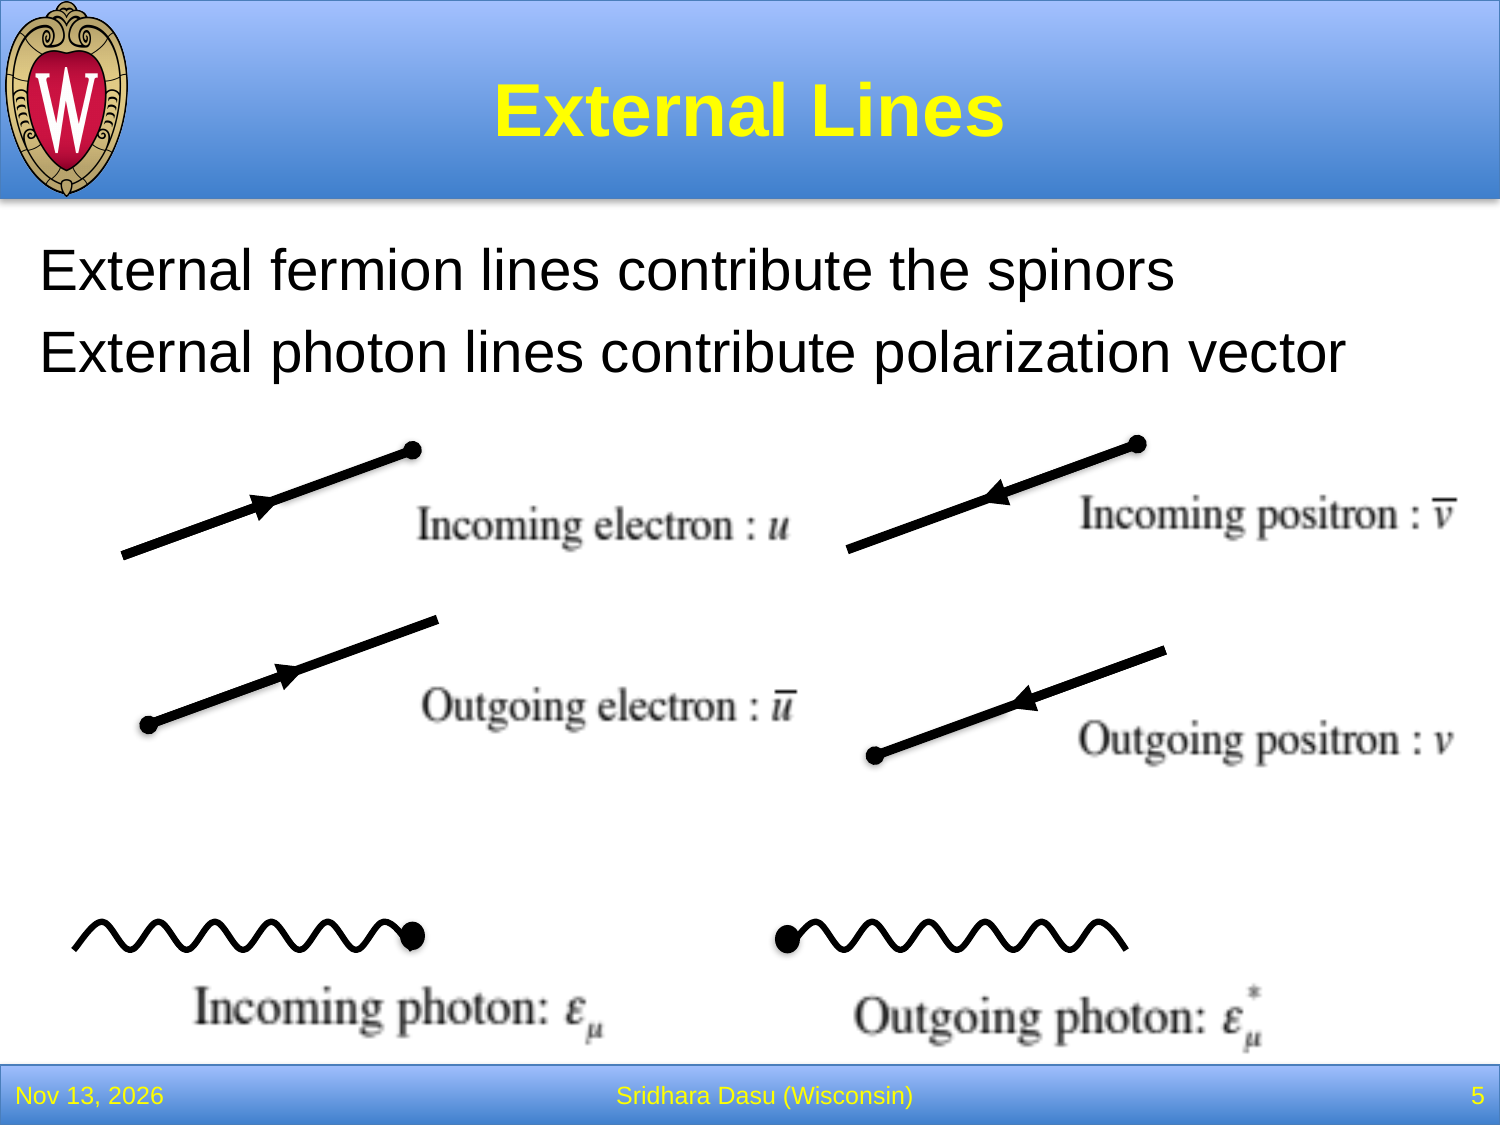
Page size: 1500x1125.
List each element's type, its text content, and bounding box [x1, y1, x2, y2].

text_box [865, 702, 1461, 772]
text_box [774, 921, 1266, 1058]
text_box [73, 921, 609, 1050]
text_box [112, 449, 795, 557]
picture [5, 1, 128, 197]
title External Lines [74, 12, 1426, 201]
slide_number 25-Mar-22 [0, 1065, 205, 1125]
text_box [837, 443, 1461, 546]
slide_number 5 [1325, 1065, 1500, 1125]
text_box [137, 671, 801, 738]
list External fermion lines contribute the spinors External photon lines contribute polarization vector [24, 224, 1476, 1038]
footer Sridhara Dasu (Wisconsin) [205, 1065, 1325, 1125]
